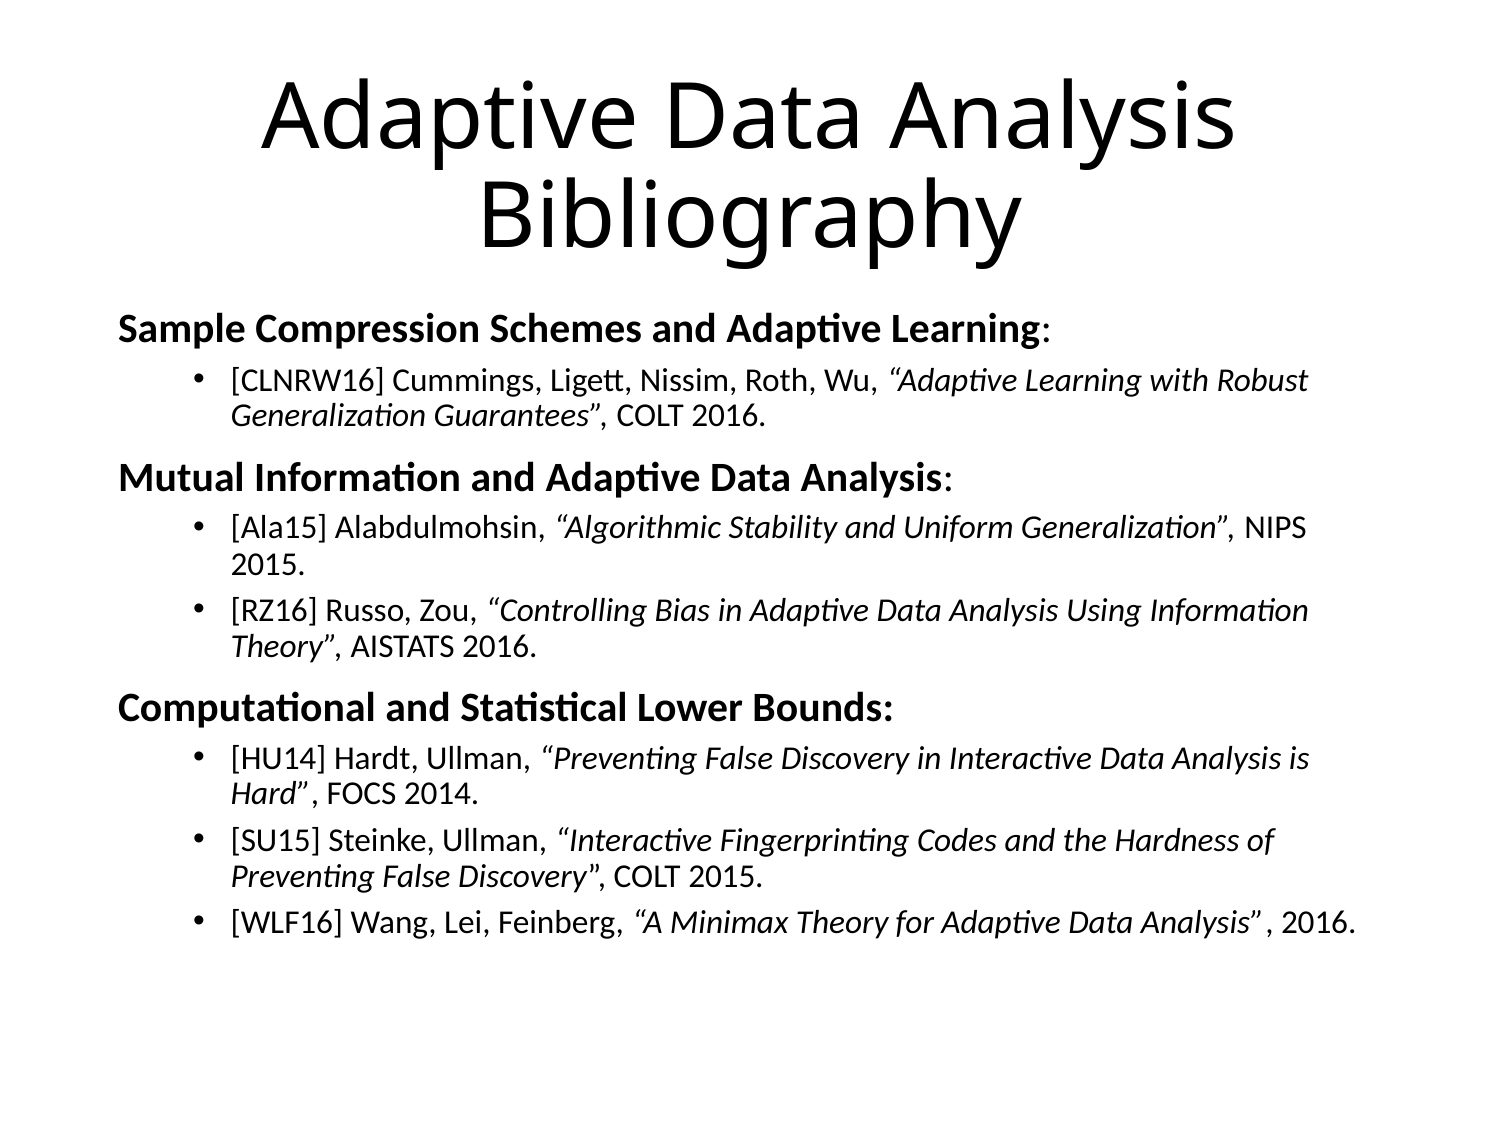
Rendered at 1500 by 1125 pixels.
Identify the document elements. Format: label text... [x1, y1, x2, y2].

title Adaptive Data Analysis Bibliography [103, 59, 1397, 278]
list Sample Compression Schemes and Adaptive Learning: [CLNRW16] Cummings, Ligett, Nissim, Roth, Wu, “Adaptive Learning with Robust Generalization Guarantees”, COLT 2016. Mutual Information and Adaptive Data Analysis: [Ala15] Alabdulmohsin, “Algorithmic Stability and Uniform Generalization”, NIPS 2015. [RZ16] Russo, Zou, “Controlling Bias in Adaptive Data Analysis Using Information Theory”, AISTATS 2016. Computational and Statistical Lower Bounds: [HU14] Hardt, Ullman, “Preventing False Discovery in Interactive Data Analysis is Hard”, FOCS 2014. [SU15] Steinke, Ullman, “Interactive Fingerprinting Codes and the Hardness of Preventing False Discovery”, COLT 2015. [WLF16] Wang, Lei, Feinberg, “A Minimax Theory for Adaptive Data Analysis”, 2016. [103, 299, 1397, 1014]
